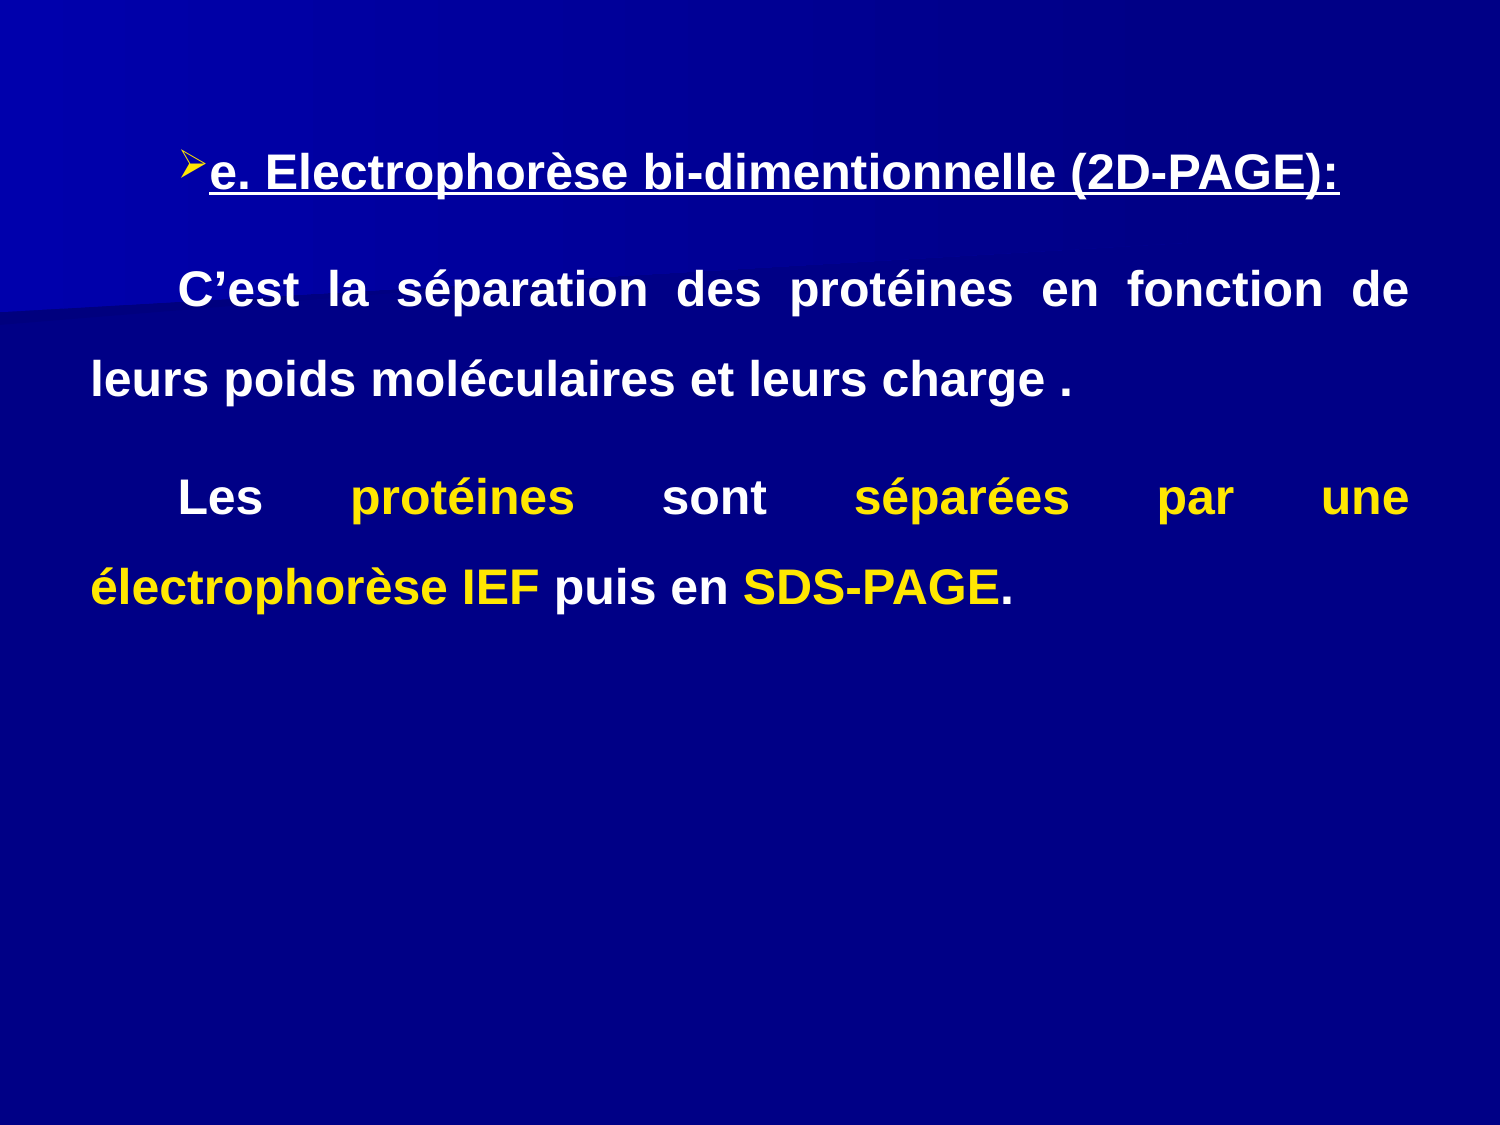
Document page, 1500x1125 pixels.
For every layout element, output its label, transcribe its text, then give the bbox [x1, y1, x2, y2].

list e. Electrophorèse bi-dimentionnelle (2D-PAGE): C’est la séparation des protéines en fonction de leurs poids moléculaires et leurs charge . Les protéines sont séparées par une électrophorèse IEF puis en SDS-PAGE. [74, 101, 1426, 1001]
